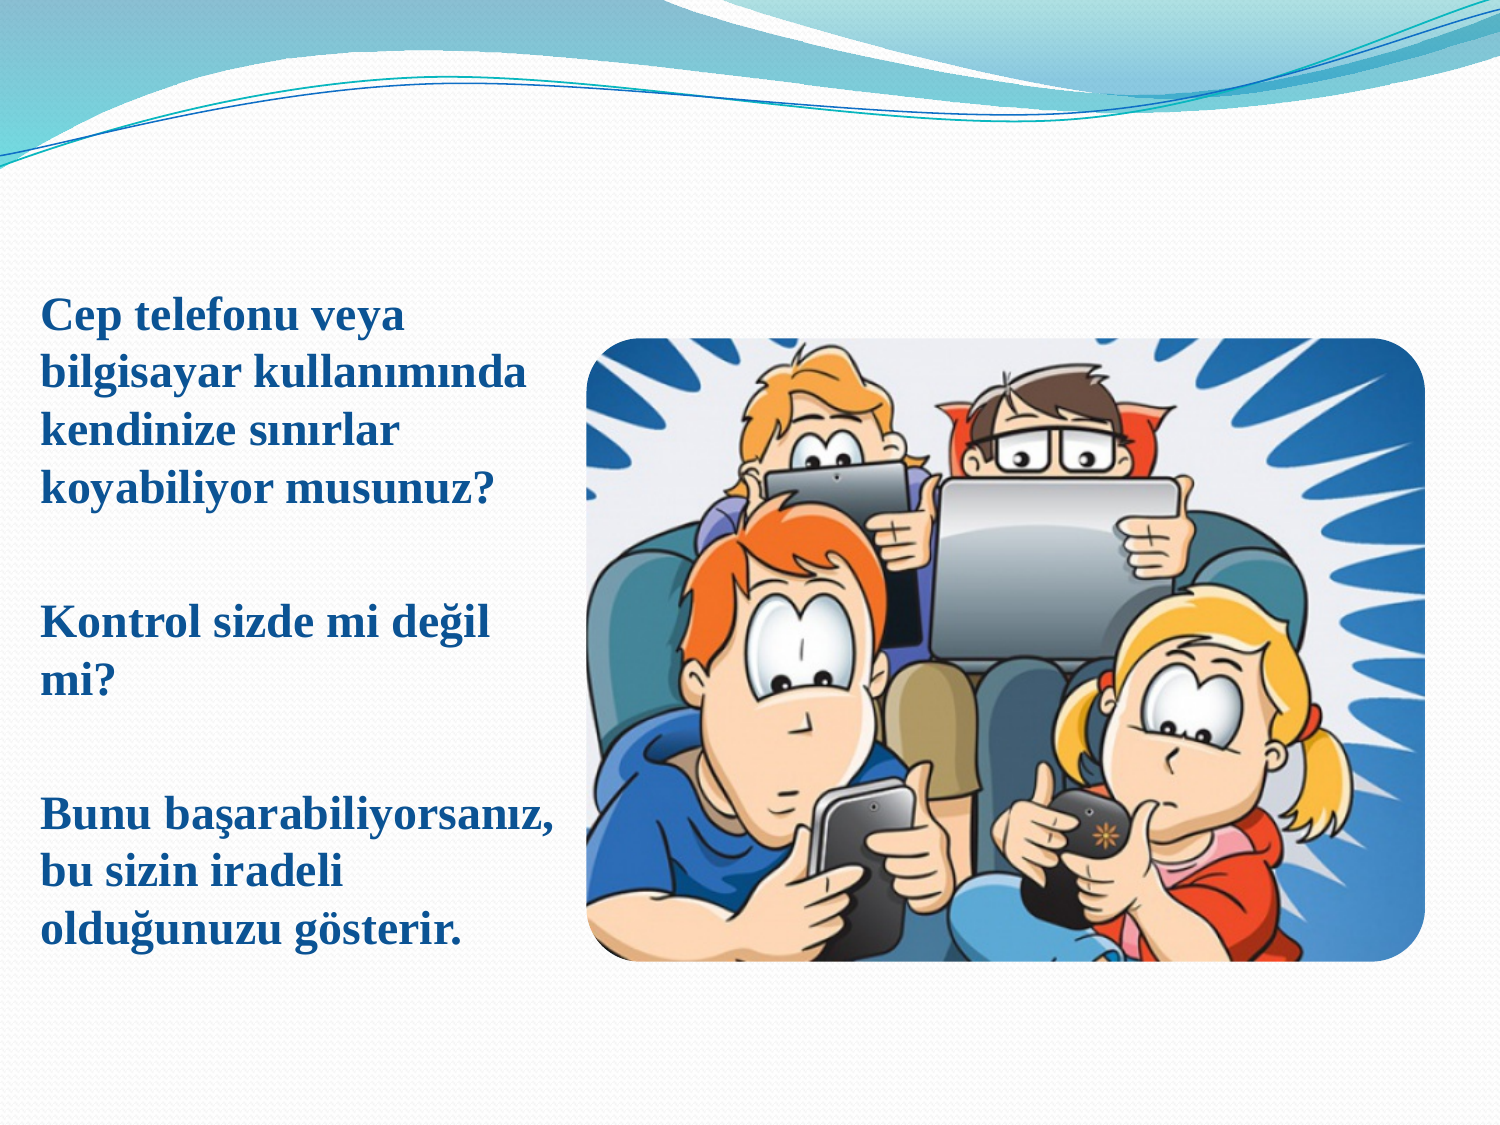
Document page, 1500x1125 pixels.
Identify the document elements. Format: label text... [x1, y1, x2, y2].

list Cep telefonu veya bilgisayar kullanımında kendinize sınırlar koyabiliyor musunuz? Kontrol sizde mi değil mi? Bunu başarabiliyorsanız, bu sizin iradeli olduğunuzu gösterir. [37, 275, 563, 1025]
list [586, 338, 1426, 962]
